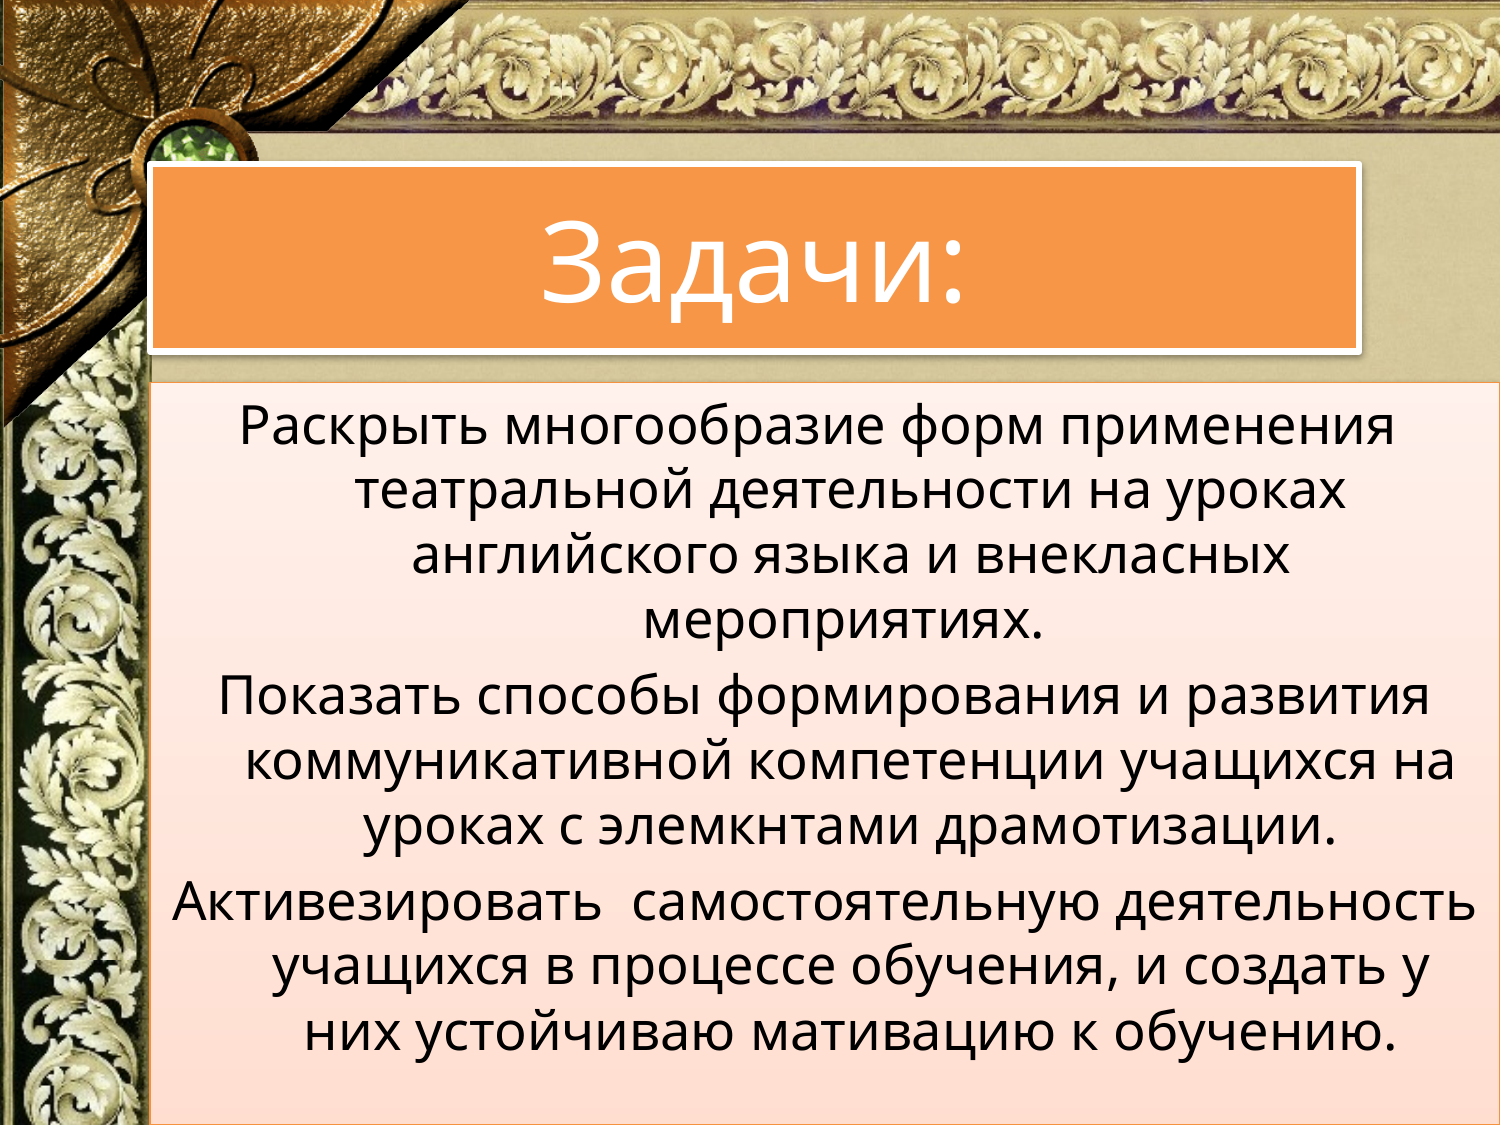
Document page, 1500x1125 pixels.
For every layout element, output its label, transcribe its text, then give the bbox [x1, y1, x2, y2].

title Задачи: [147, 161, 1362, 355]
list Раскрыть многообразие форм применения театральной деятельности на уроках английского языка и внекласных мероприятиях. Показать способы формирования и развития коммуникативной компетенции учащихся на уроках с элемкнтами драмотизации. Активезировать самостоятельную деятельность учащихся в процессе обучения, и создать у них устойчиваю мативацию к обучению. [149, 382, 1500, 1125]
picture [0, 0, 1500, 1125]
